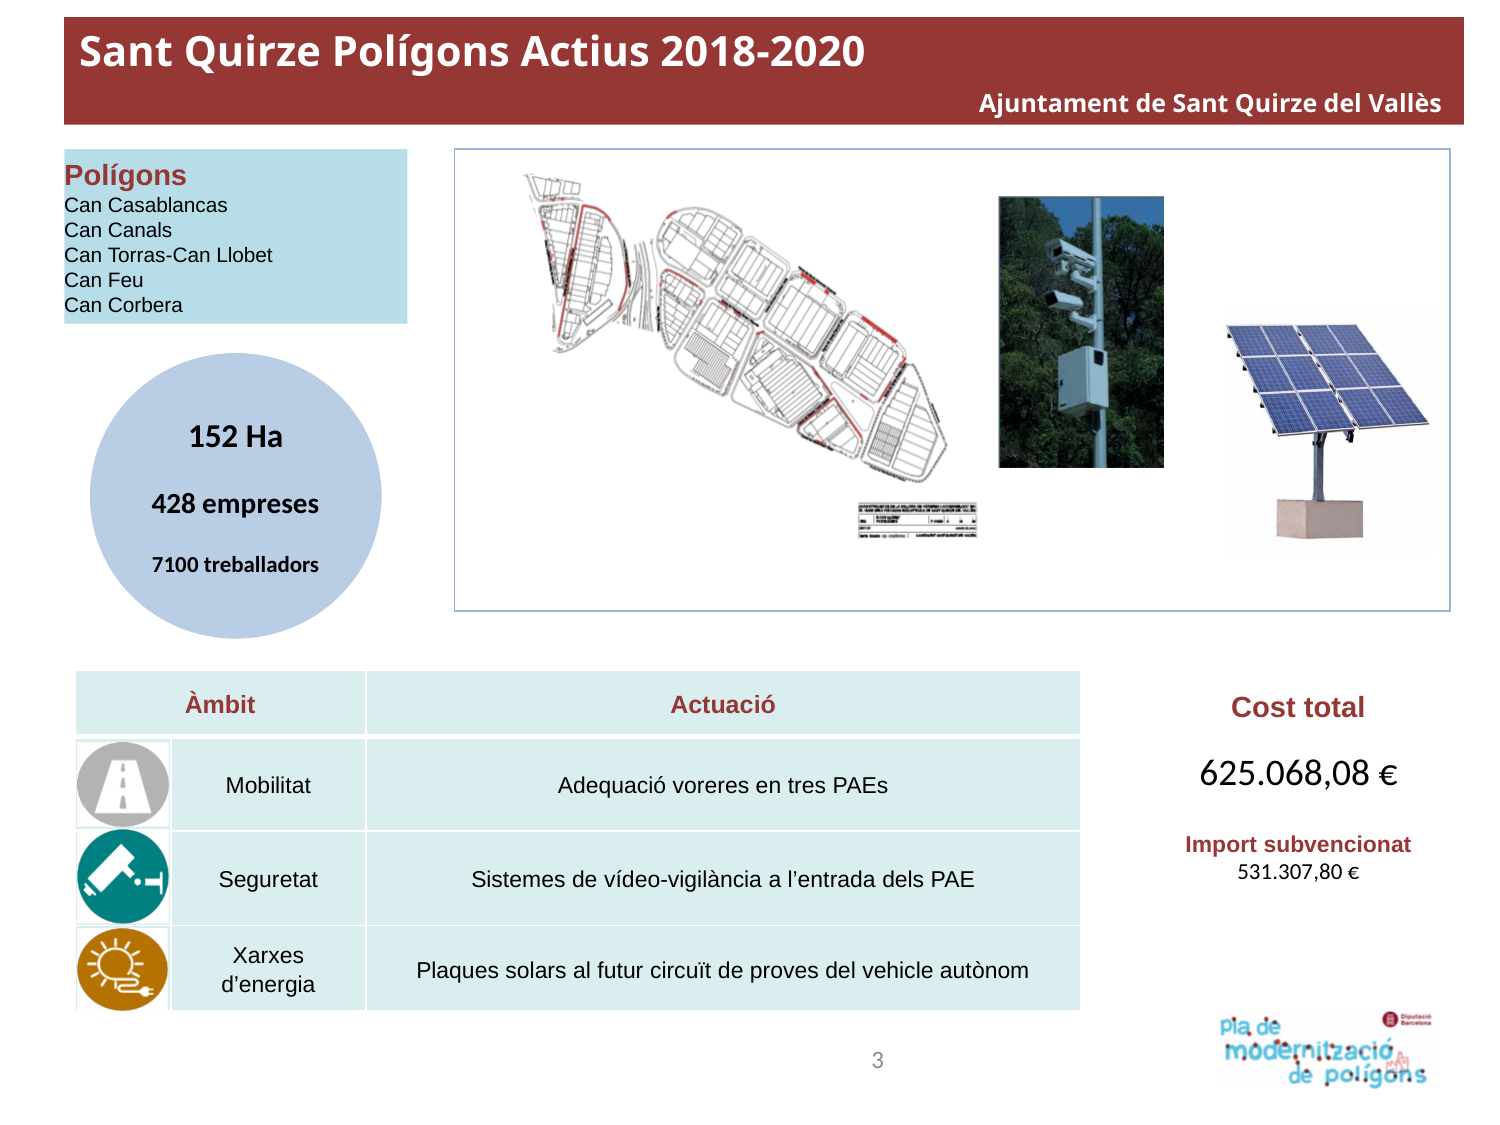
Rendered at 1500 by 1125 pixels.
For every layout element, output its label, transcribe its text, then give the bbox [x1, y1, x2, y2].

table_cell Sistemes de vídeo-vigilància a l’entrada dels PAE [367, 832, 1080, 925]
table_cell Mobilitat [172, 739, 365, 830]
picture [997, 195, 1164, 468]
table_cell Xarxes d’energia [174, 926, 365, 1010]
table_cell Adequació voreres en tres PAEs [367, 739, 1080, 830]
slide_number 2 [702, 1028, 1053, 1089]
text_box [454, 149, 1450, 612]
text_box Polígons Can Casablancas Can Canals Can Torras-Can Llobet Can Feu Can Corbera [64, 149, 408, 324]
table_cell Plaques solars al futur circuït de proves del vehicle autònom [367, 926, 1080, 1010]
table_header Actuació [367, 671, 1080, 734]
picture [1222, 307, 1434, 556]
text_box Sant Quirze Polígons Actius 2018-2020 Ajuntament de Sant Quirze del Vallès [64, 17, 1464, 125]
picture [478, 165, 982, 545]
text_box Cost total 625.068,08 € [1163, 680, 1434, 801]
table_cell Seguretat [174, 832, 365, 925]
table_header Àmbit [76, 671, 365, 734]
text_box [76, 742, 170, 1012]
text_box 152 Ha 428 empreses 7100 treballadors [89, 353, 382, 639]
text_box Import subvencionat 531.307,80 € [1163, 822, 1434, 892]
picture [1215, 1011, 1434, 1090]
